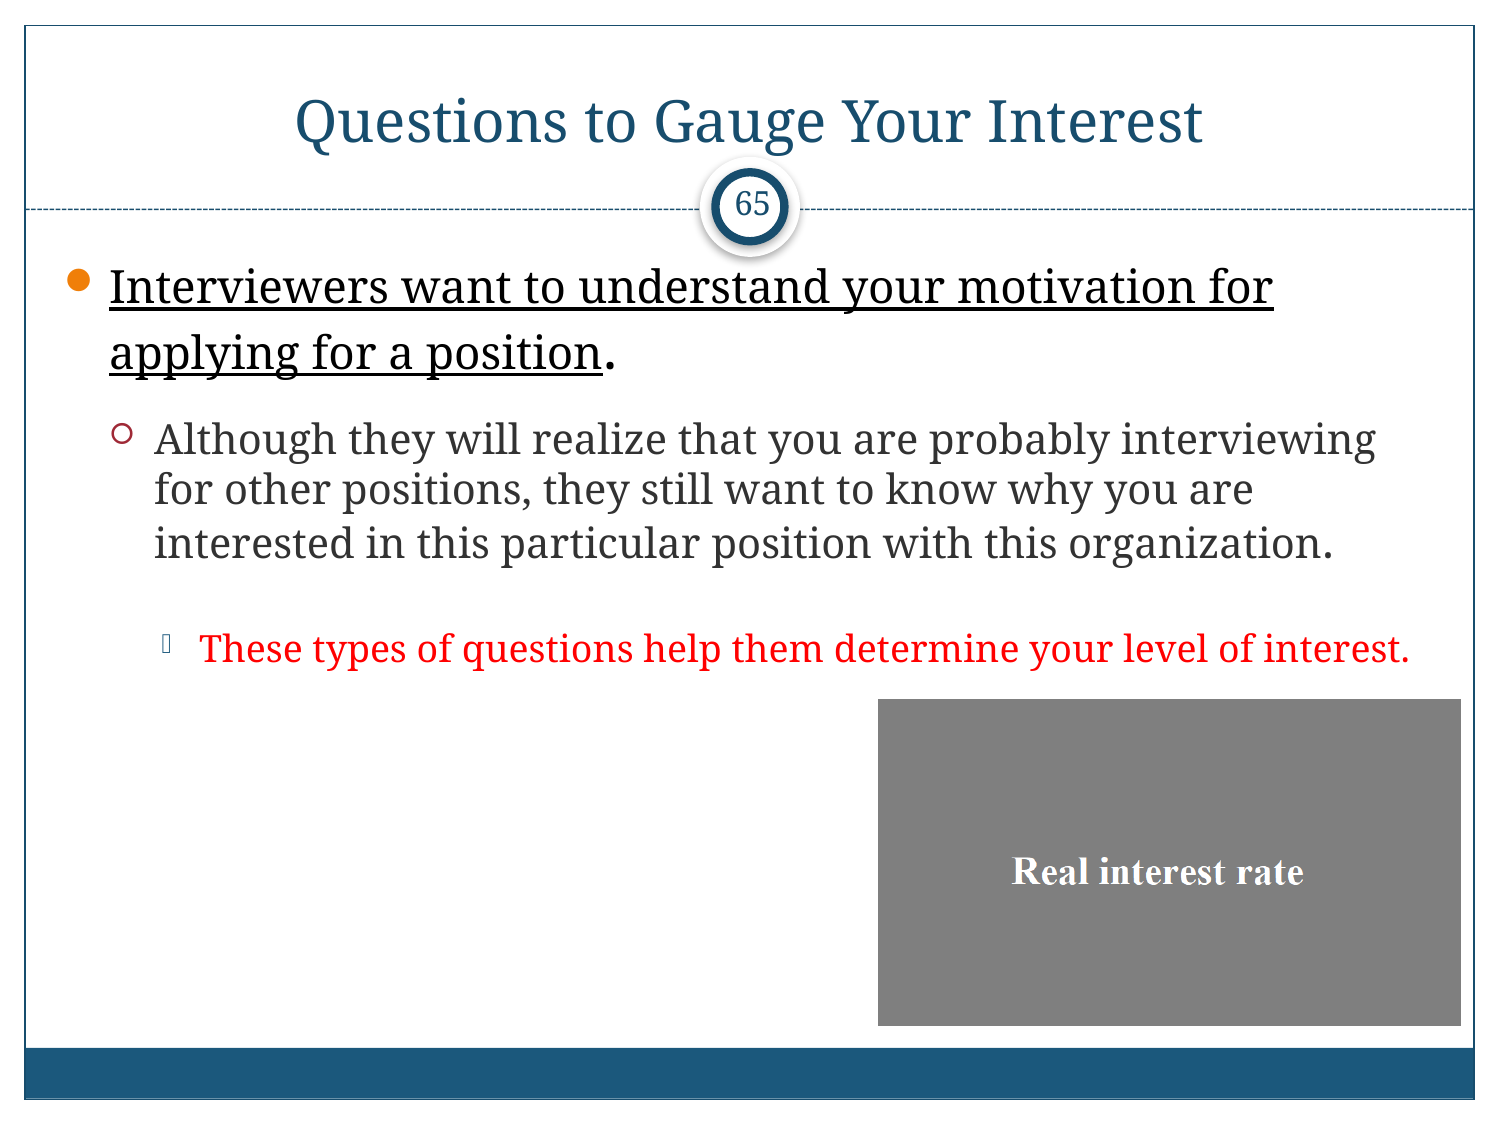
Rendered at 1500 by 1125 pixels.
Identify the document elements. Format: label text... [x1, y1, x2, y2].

picture [878, 699, 1462, 1027]
list Interviewers want to understand your motivation for applying for a position. Although they will realize that you are probably interviewing for other positions, they still want to know why you are interested in this particular position with this organization. These types of questions help them determine your level of interest. [49, 250, 1445, 1001]
title Questions to Gauge Your Interest [49, 37, 1450, 162]
slide_number 65 [715, 168, 791, 241]
